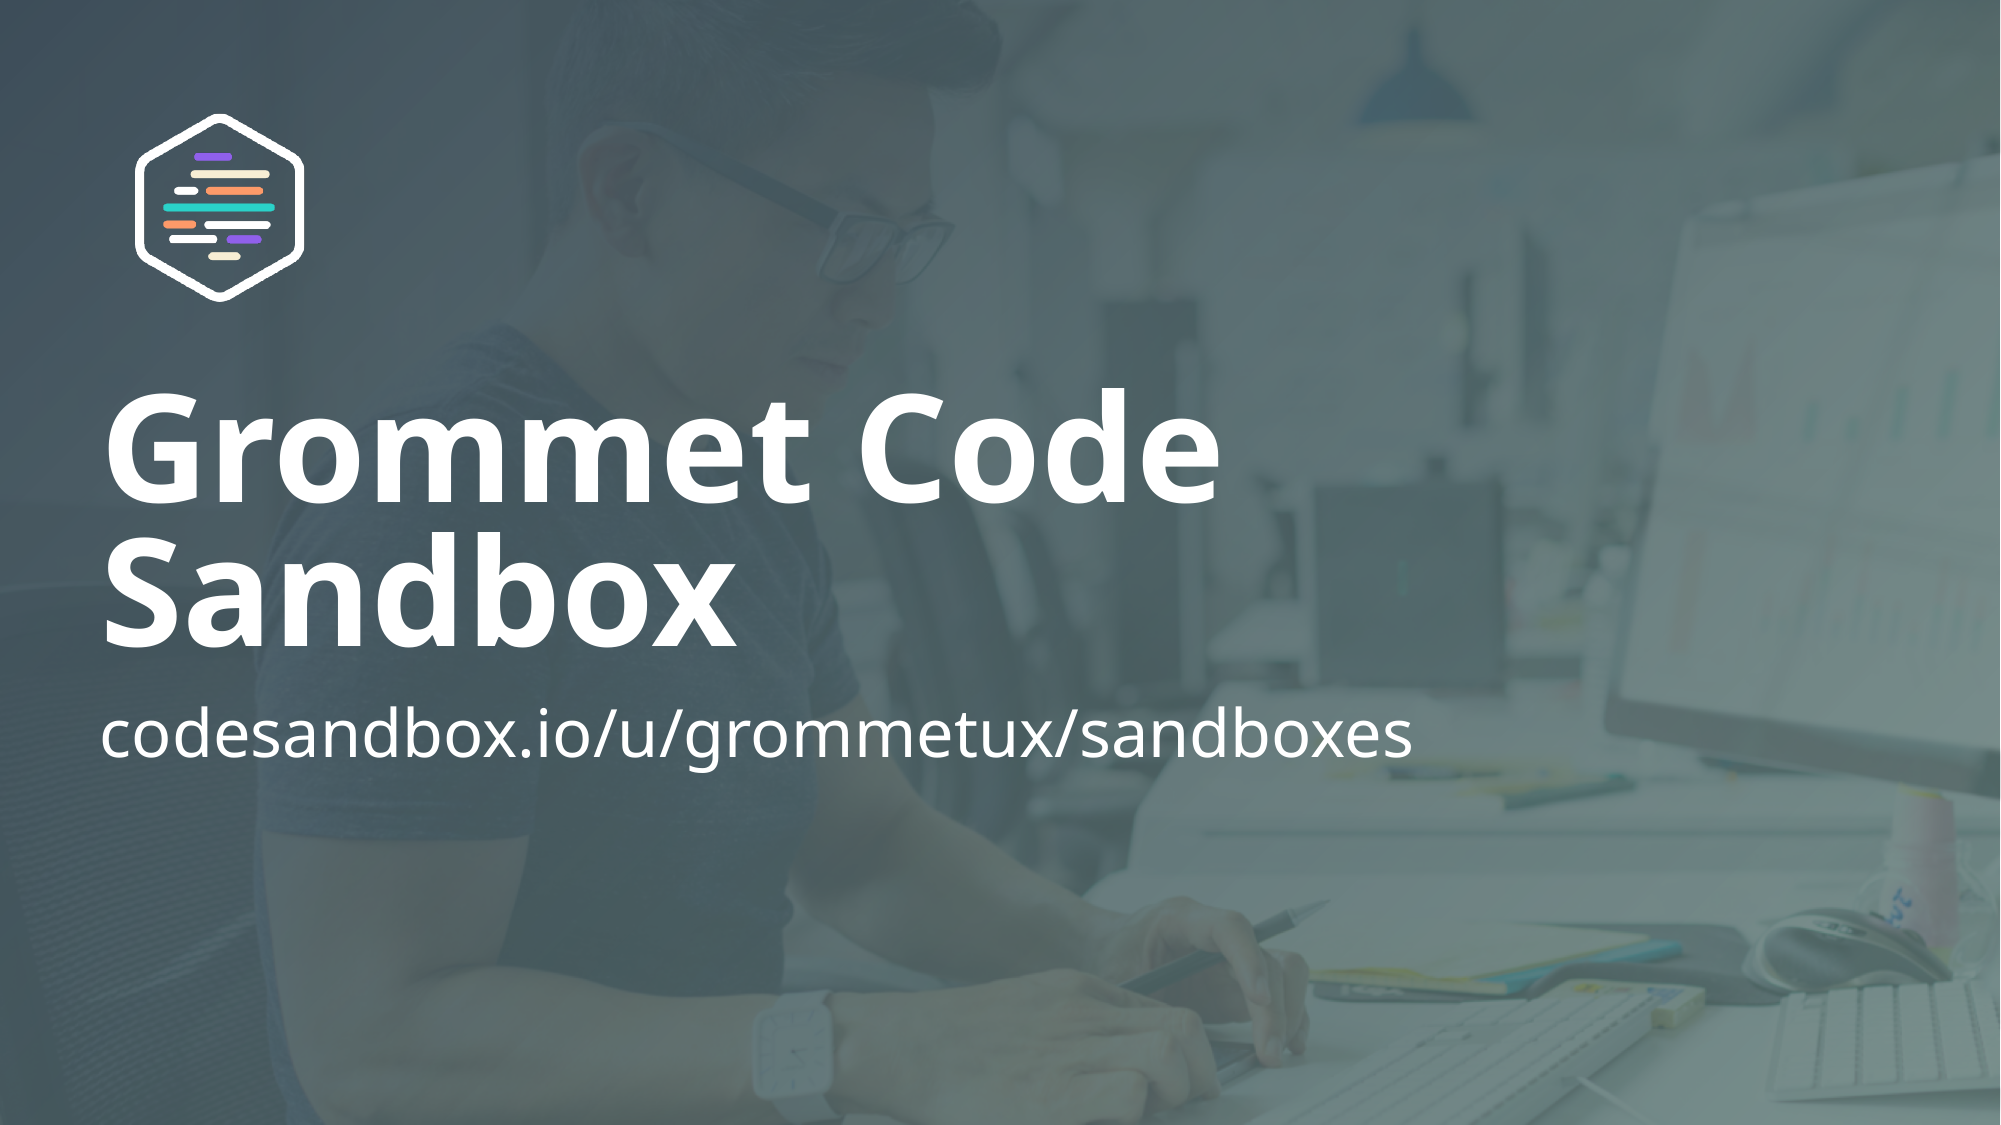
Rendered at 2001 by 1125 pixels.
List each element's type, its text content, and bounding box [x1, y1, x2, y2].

picture [125, 103, 313, 312]
subtitle codesandbox.io/u/grommetux/sandboxes [99, 699, 1450, 850]
title Grommet Code Sandbox [100, 362, 1451, 675]
